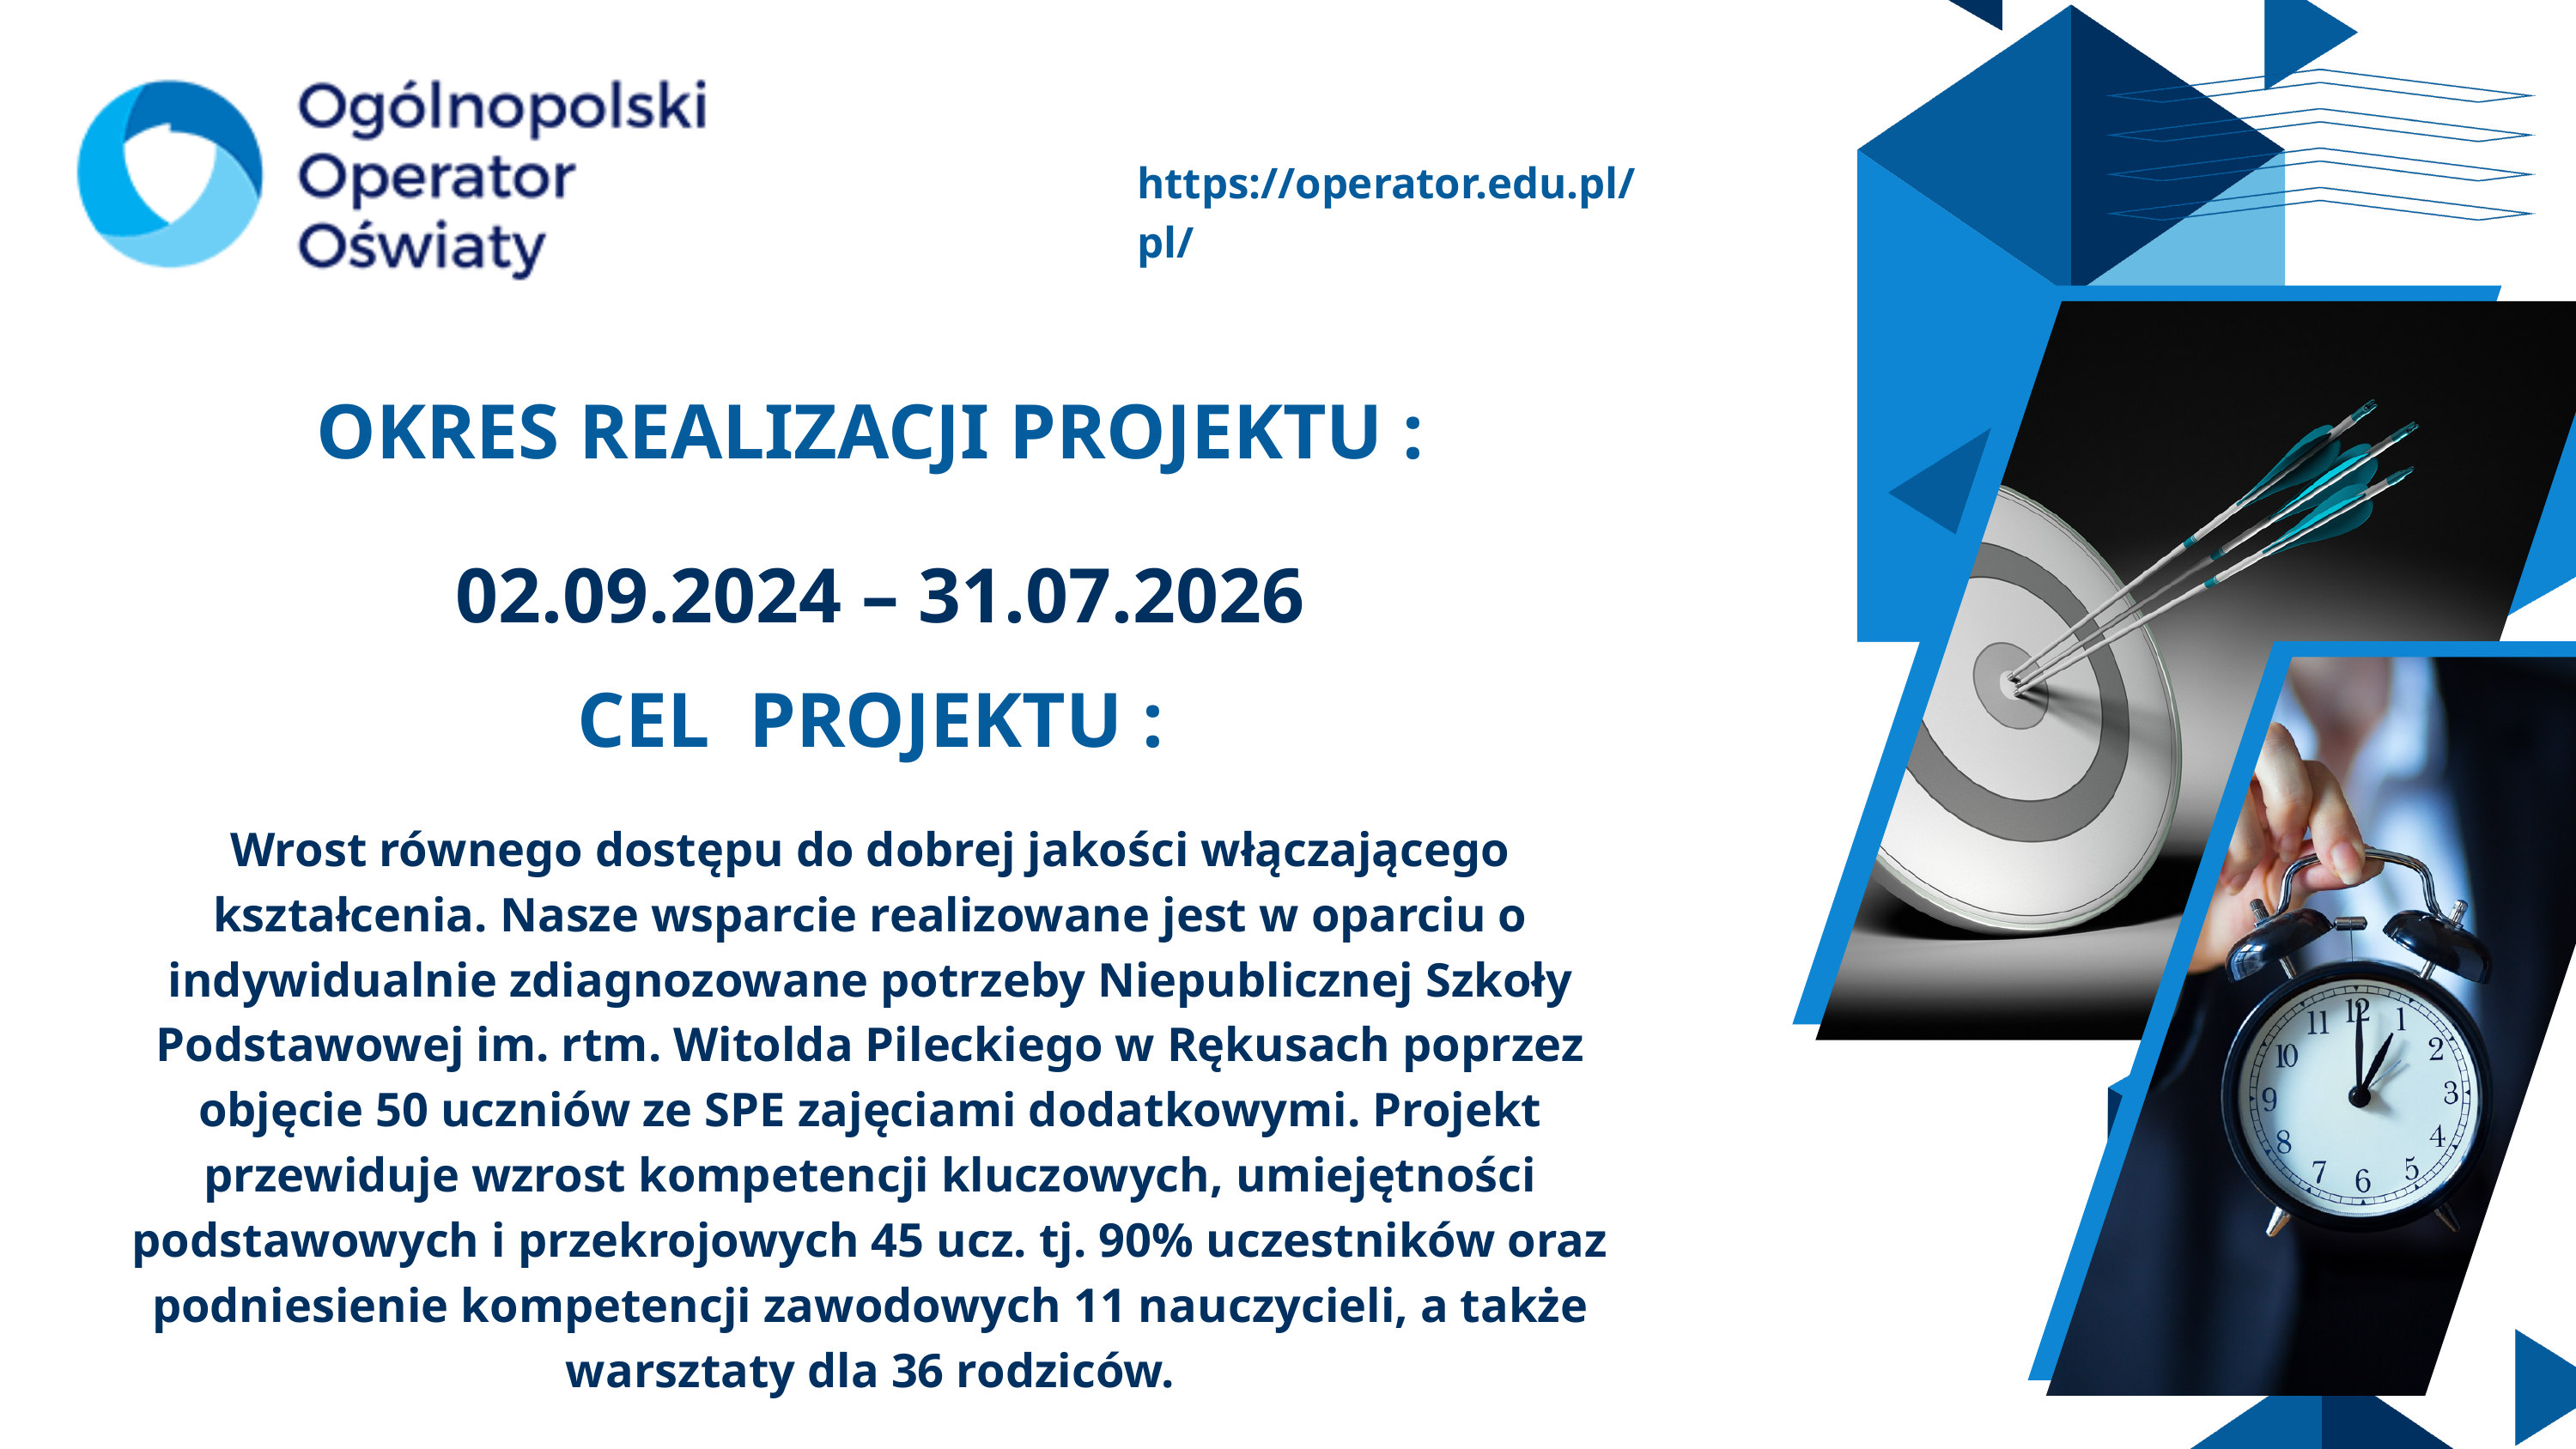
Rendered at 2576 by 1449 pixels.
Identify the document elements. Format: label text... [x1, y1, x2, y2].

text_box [1792, 285, 2576, 1040]
text_box Wrost równego dostępu do dobrej jakości włączającego kształcenia. Nasze wsparcie realizowane jest w oparciu o indywidualnie zdiagnozowane potrzeby Niepublicznej Szkoły Podstawowej im. rtm. Witolda Pileckiego w Rękusach poprzez objęcie 50 uczniów ze SPE zajęciami dodatkowymi. Projekt przewiduje wzrost kompetencji kluczowych, umiejętności podstawowych i przekrojowych 45 ucz. tj. 90% uczestników oraz podniesienie kompetencji zawodowych 11 nauczycieli, a także warsztaty dla 36 rodziców. [96, 810, 1645, 1397]
text_box https://operator.edu.pl/pl/ [1137, 148, 1678, 267]
text_box [2106, 1404, 2576, 1449]
text_box [76, 73, 708, 283]
text_box OKRES REALIZACJI PROJEKTU : 02.09.2024 – 31.07.2026 [179, 408, 1562, 638]
text_box CEL PROJEKTU : [526, 695, 1215, 763]
text_box [2106, 69, 2536, 221]
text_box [2027, 640, 2576, 1397]
text_box [1855, 0, 2576, 283]
